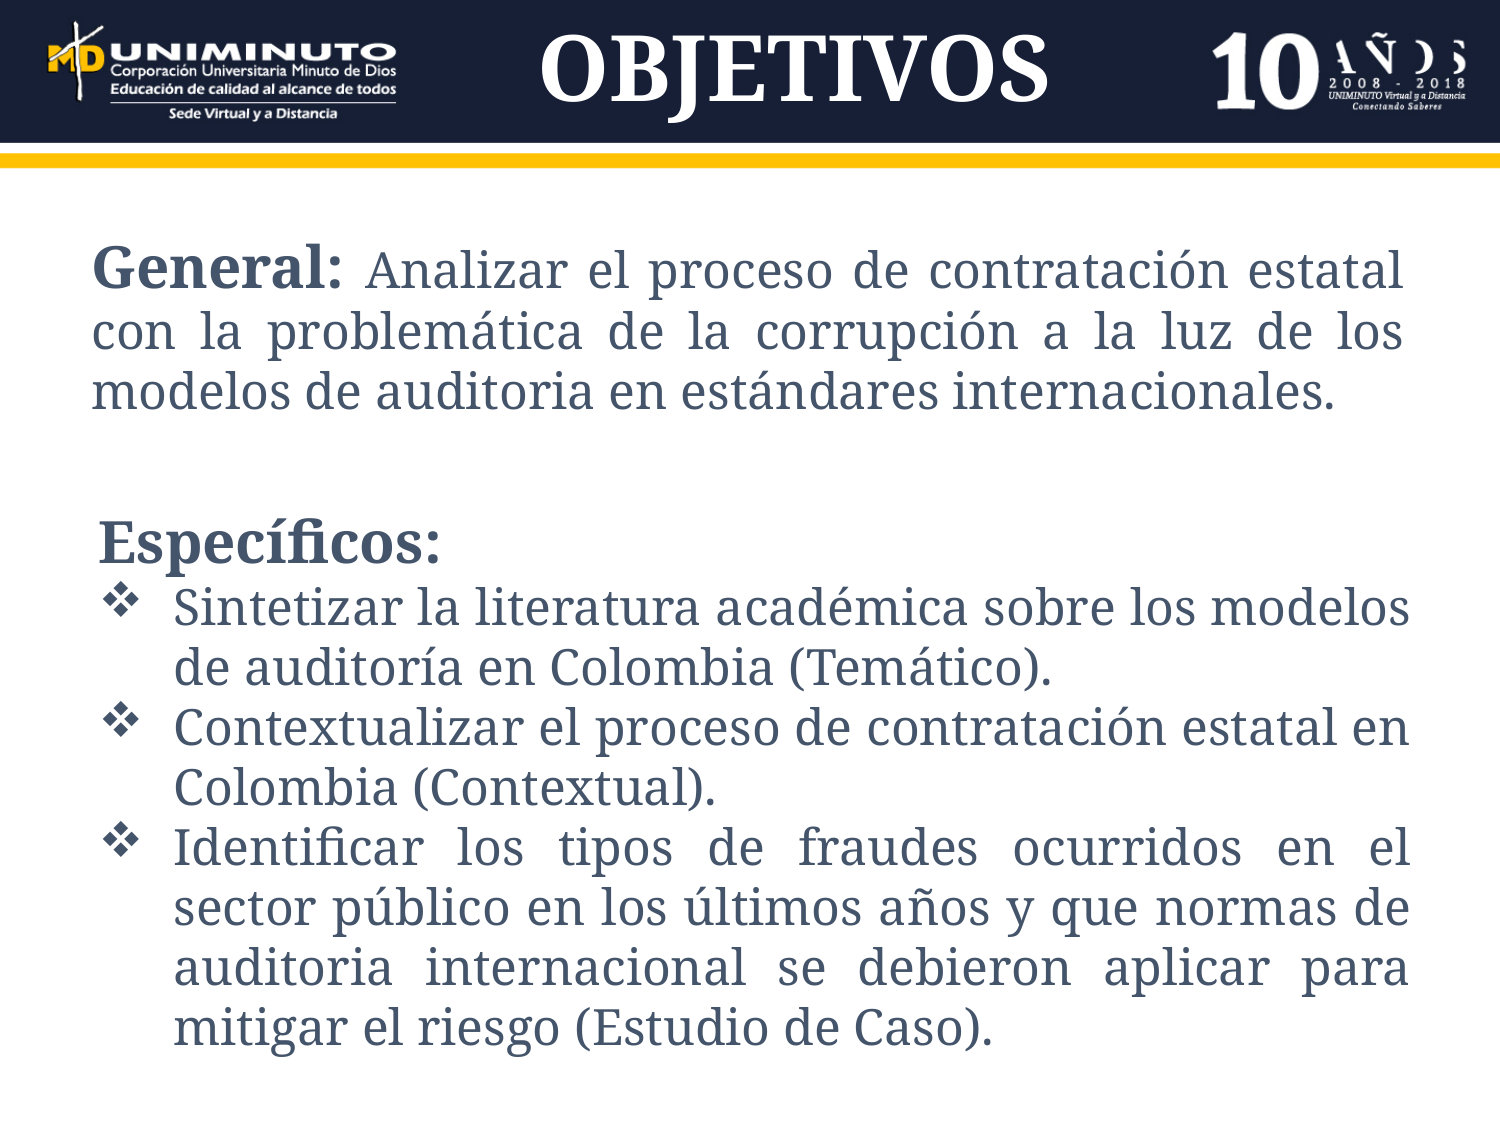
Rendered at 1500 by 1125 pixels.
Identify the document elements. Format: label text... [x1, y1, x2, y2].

title OBJETIVOS [406, 0, 1207, 144]
picture [0, 0, 1500, 1125]
text_box Específicos: Sintetizar la literatura académica sobre los modelos de auditoría en Colombia (Temático). Contextualizar el proceso de contratación estatal en Colombia (Contextual). Identificar los tipos de fraudes ocurridos en el sector público en los últimos años y que normas de auditoria internacional se debieron aplicar para mitigar el riesgo (Estudio de Caso). [83, 535, 1427, 1026]
text_box General: Analizar el proceso de contratación estatal con la problemática de la corrupción a la luz de los modelos de auditoria en estándares internacionales. [76, 210, 1420, 439]
